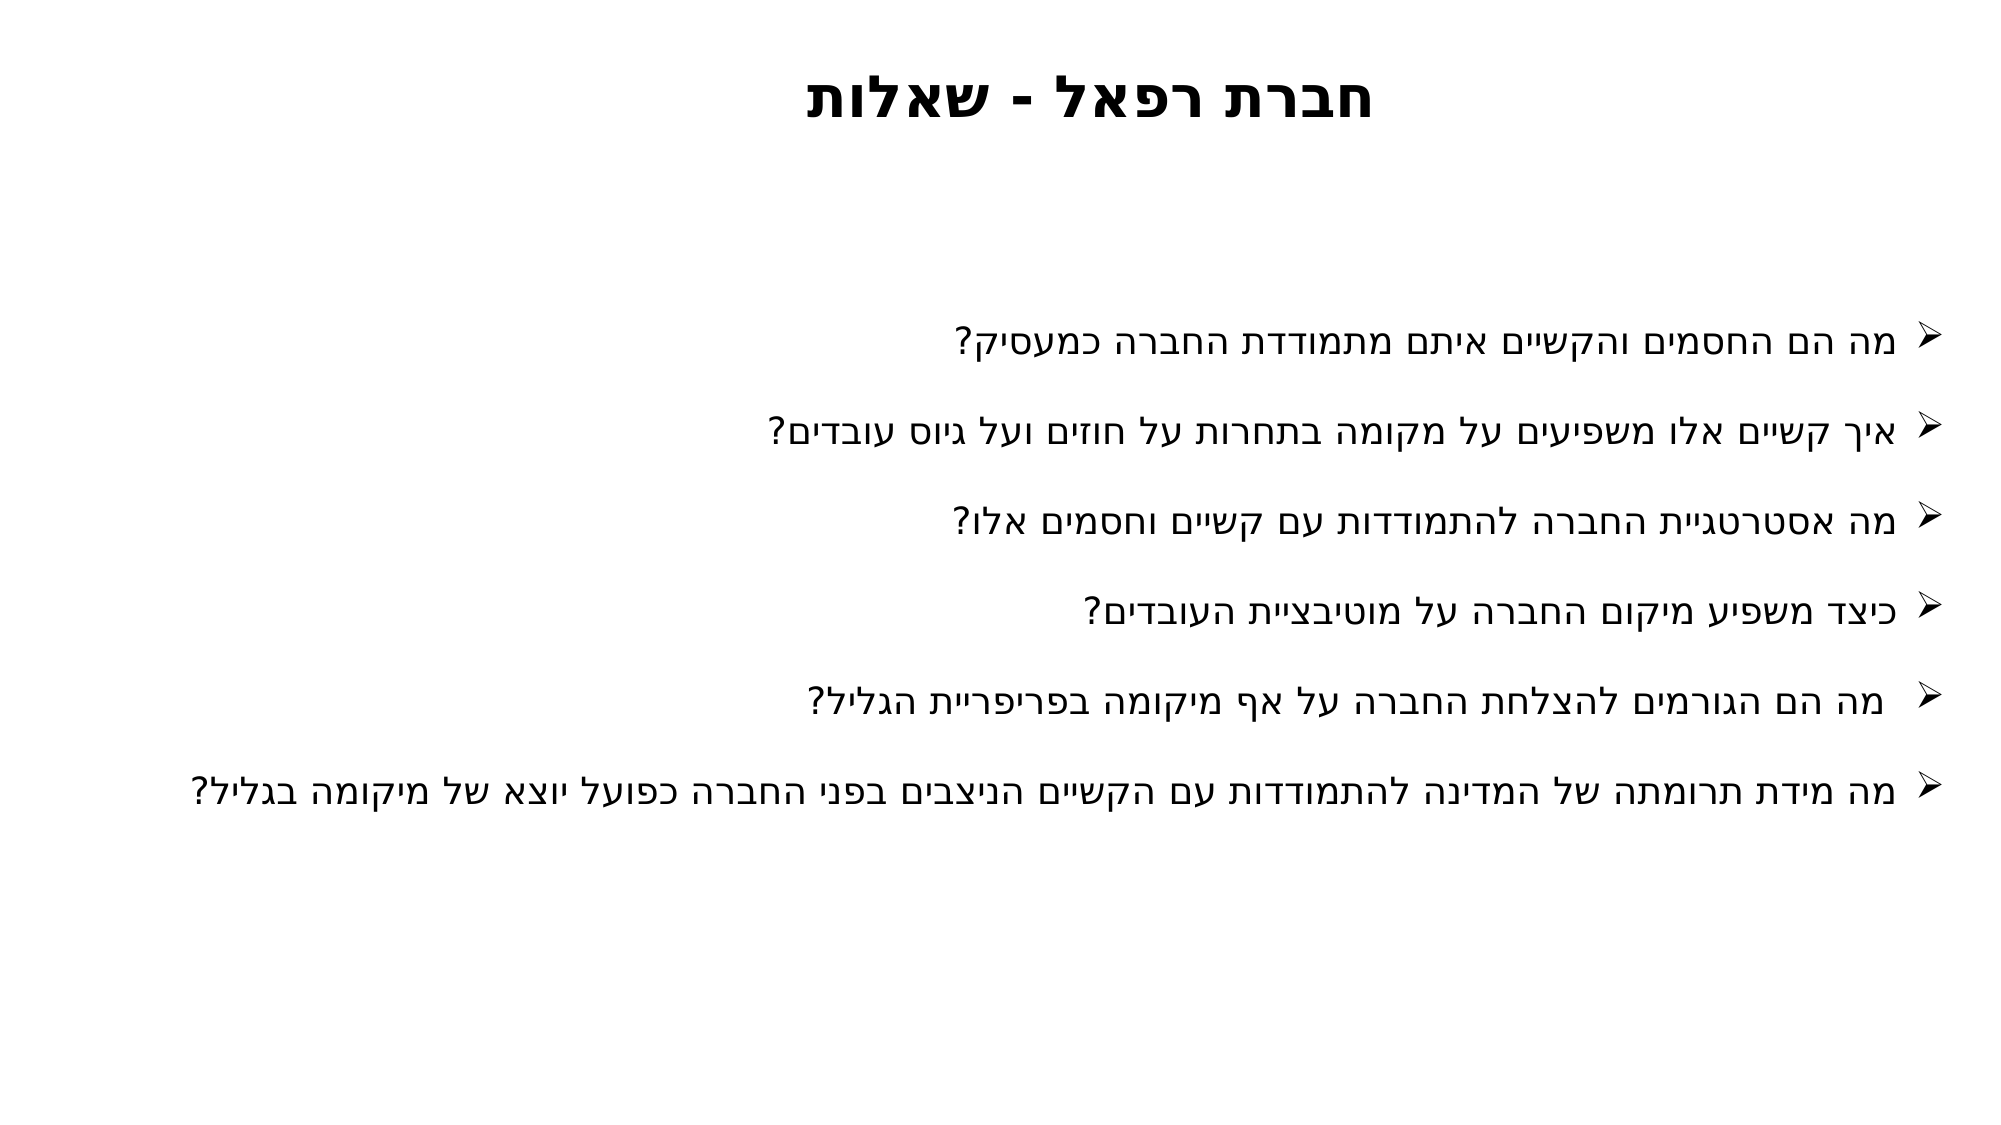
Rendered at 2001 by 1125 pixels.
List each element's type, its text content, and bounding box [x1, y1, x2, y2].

text_box מה הם החסמים והקשיים איתם מתמודדת החברה כמעסיק? איך קשיים אלו משפיעים על מקומה בתחרות על חוזים ועל גיוס עובדים? מה אסטרטגיית החברה להתמודדות עם קשיים וחסמים אלו? כיצד משפיע מיקום החברה על מוטיבציית העובדים? מה הם הגורמים להצלחת החברה על אף מיקומה בפריפריית הגליל? מה מידת תרומתה של המדינה להתמודדות עם הקשיים הניצבים בפני החברה כפועל יוצא של מיקומה בגליל? [158, 265, 1960, 910]
text_box חברת רפאל - שאלות [338, 51, 1846, 137]
